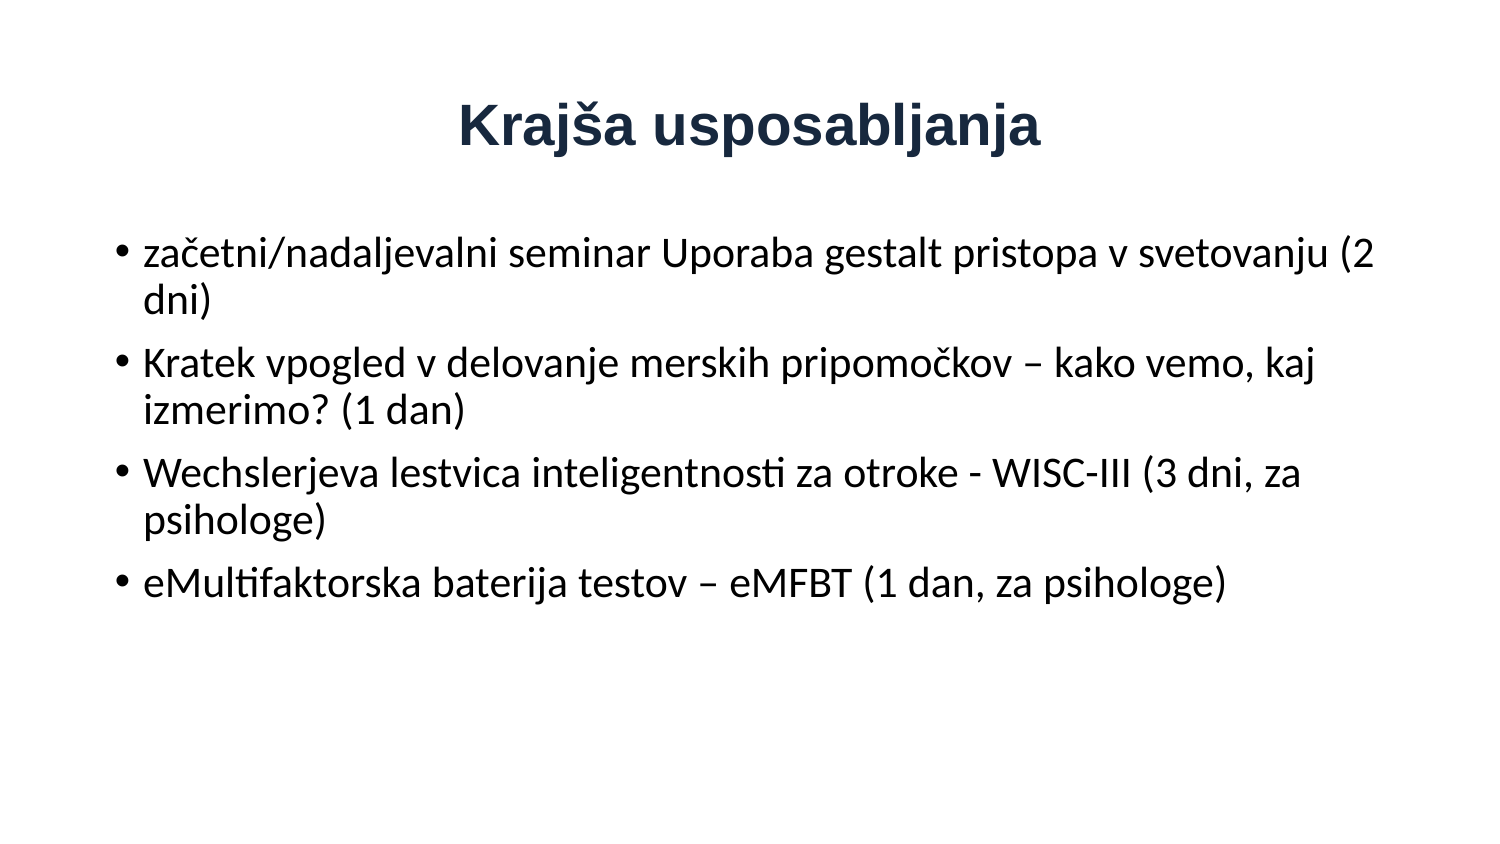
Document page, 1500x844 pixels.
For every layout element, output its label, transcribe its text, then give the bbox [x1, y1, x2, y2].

title Krajša usposabljanja [103, 44, 1397, 208]
list začetni/nadaljevalni seminar Uporaba gestalt pristopa v svetovanju (2 dni) Kratek vpogled v delovanje merskih pripomočkov – kako vemo, kaj izmerimo? (1 dan) Wechslerjeva lestvica inteligentnosti za otroke - WISC-III (3 dni, za psihologe) eMultifaktorska baterija testov – eMFBT (1 dan, za psihologe) [99, 221, 1438, 760]
